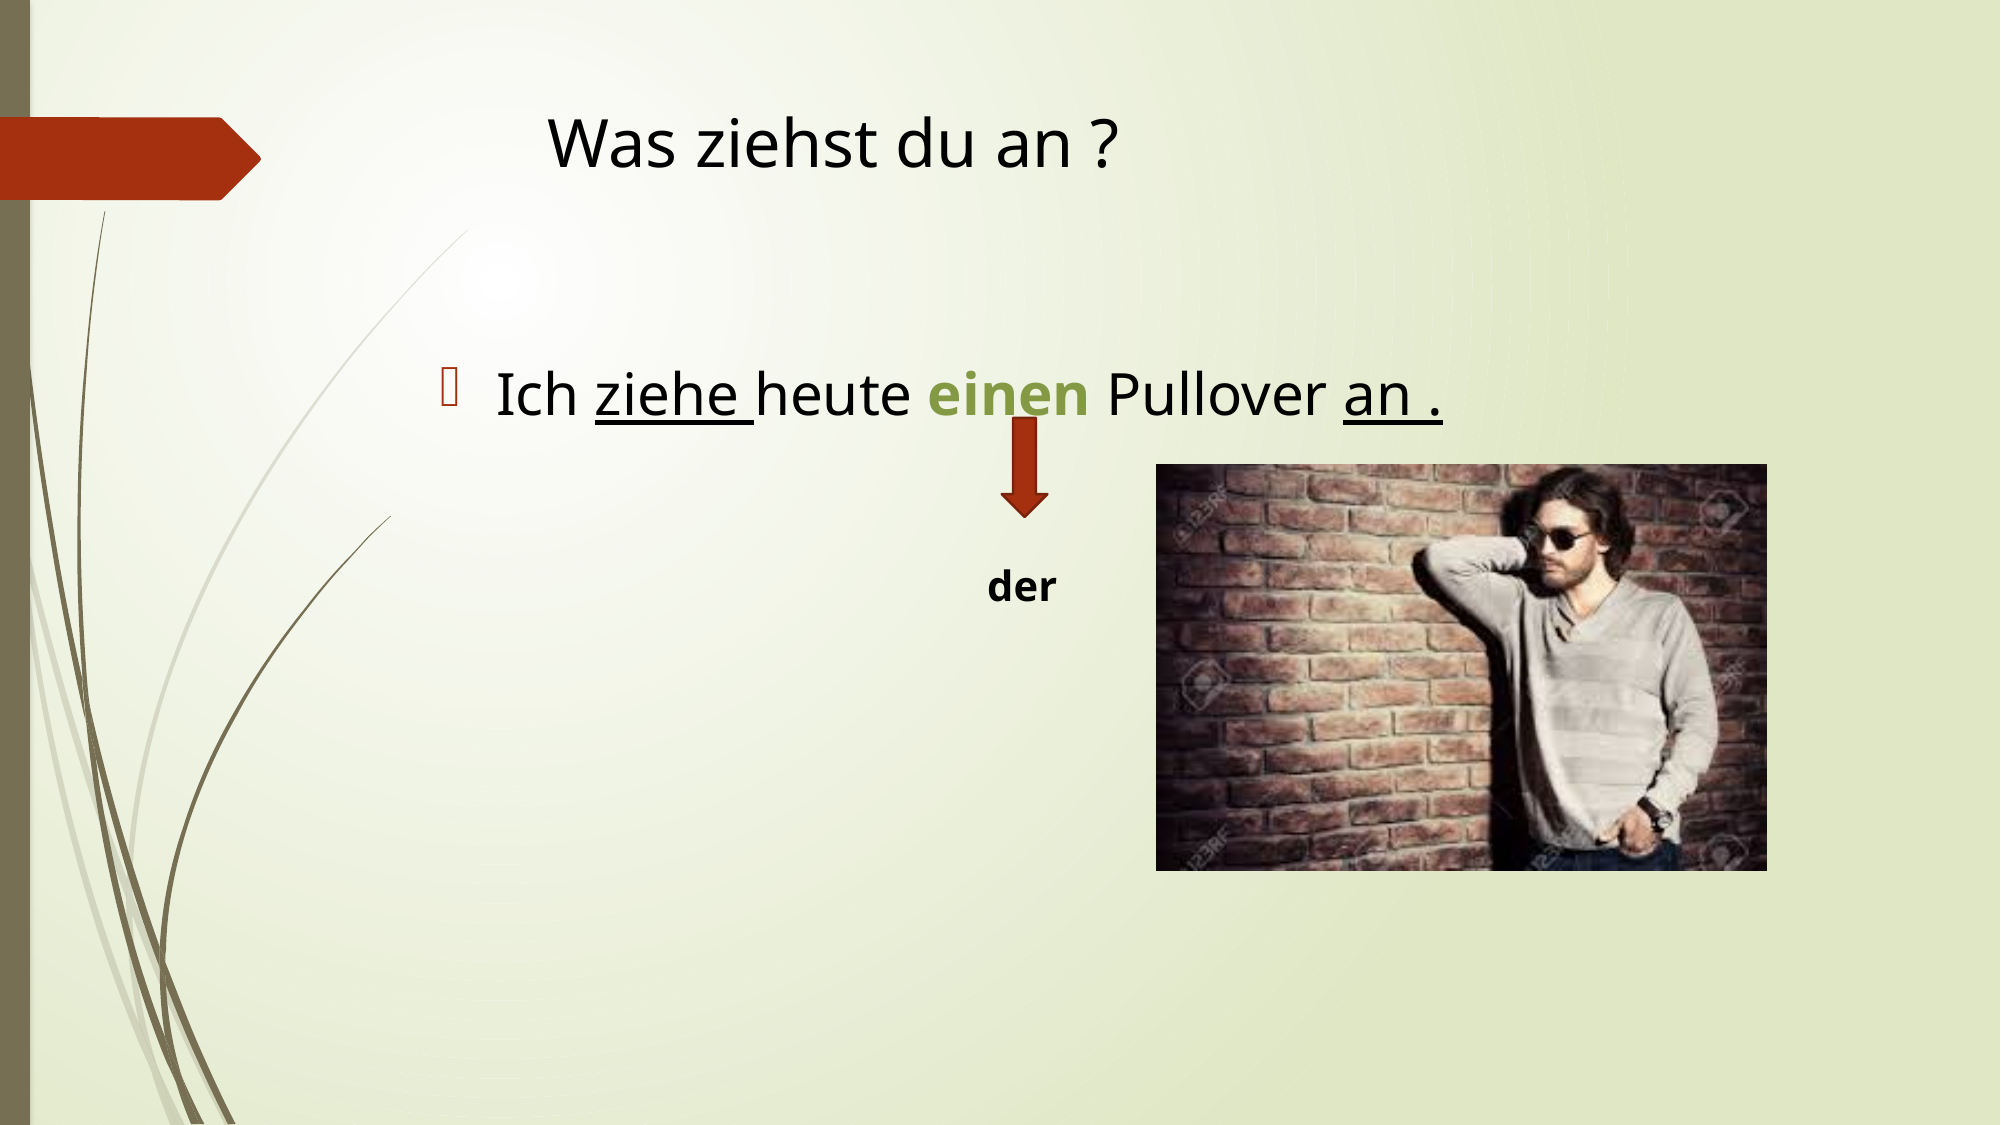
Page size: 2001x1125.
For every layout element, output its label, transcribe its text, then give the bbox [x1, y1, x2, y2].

text_box Was ziehst du an ? [533, 93, 1321, 189]
list Ich ziehe heute einen Pullover an . [424, 350, 1888, 970]
text_box [1000, 416, 1049, 518]
text_box der [972, 551, 1150, 617]
picture [1155, 464, 1767, 871]
